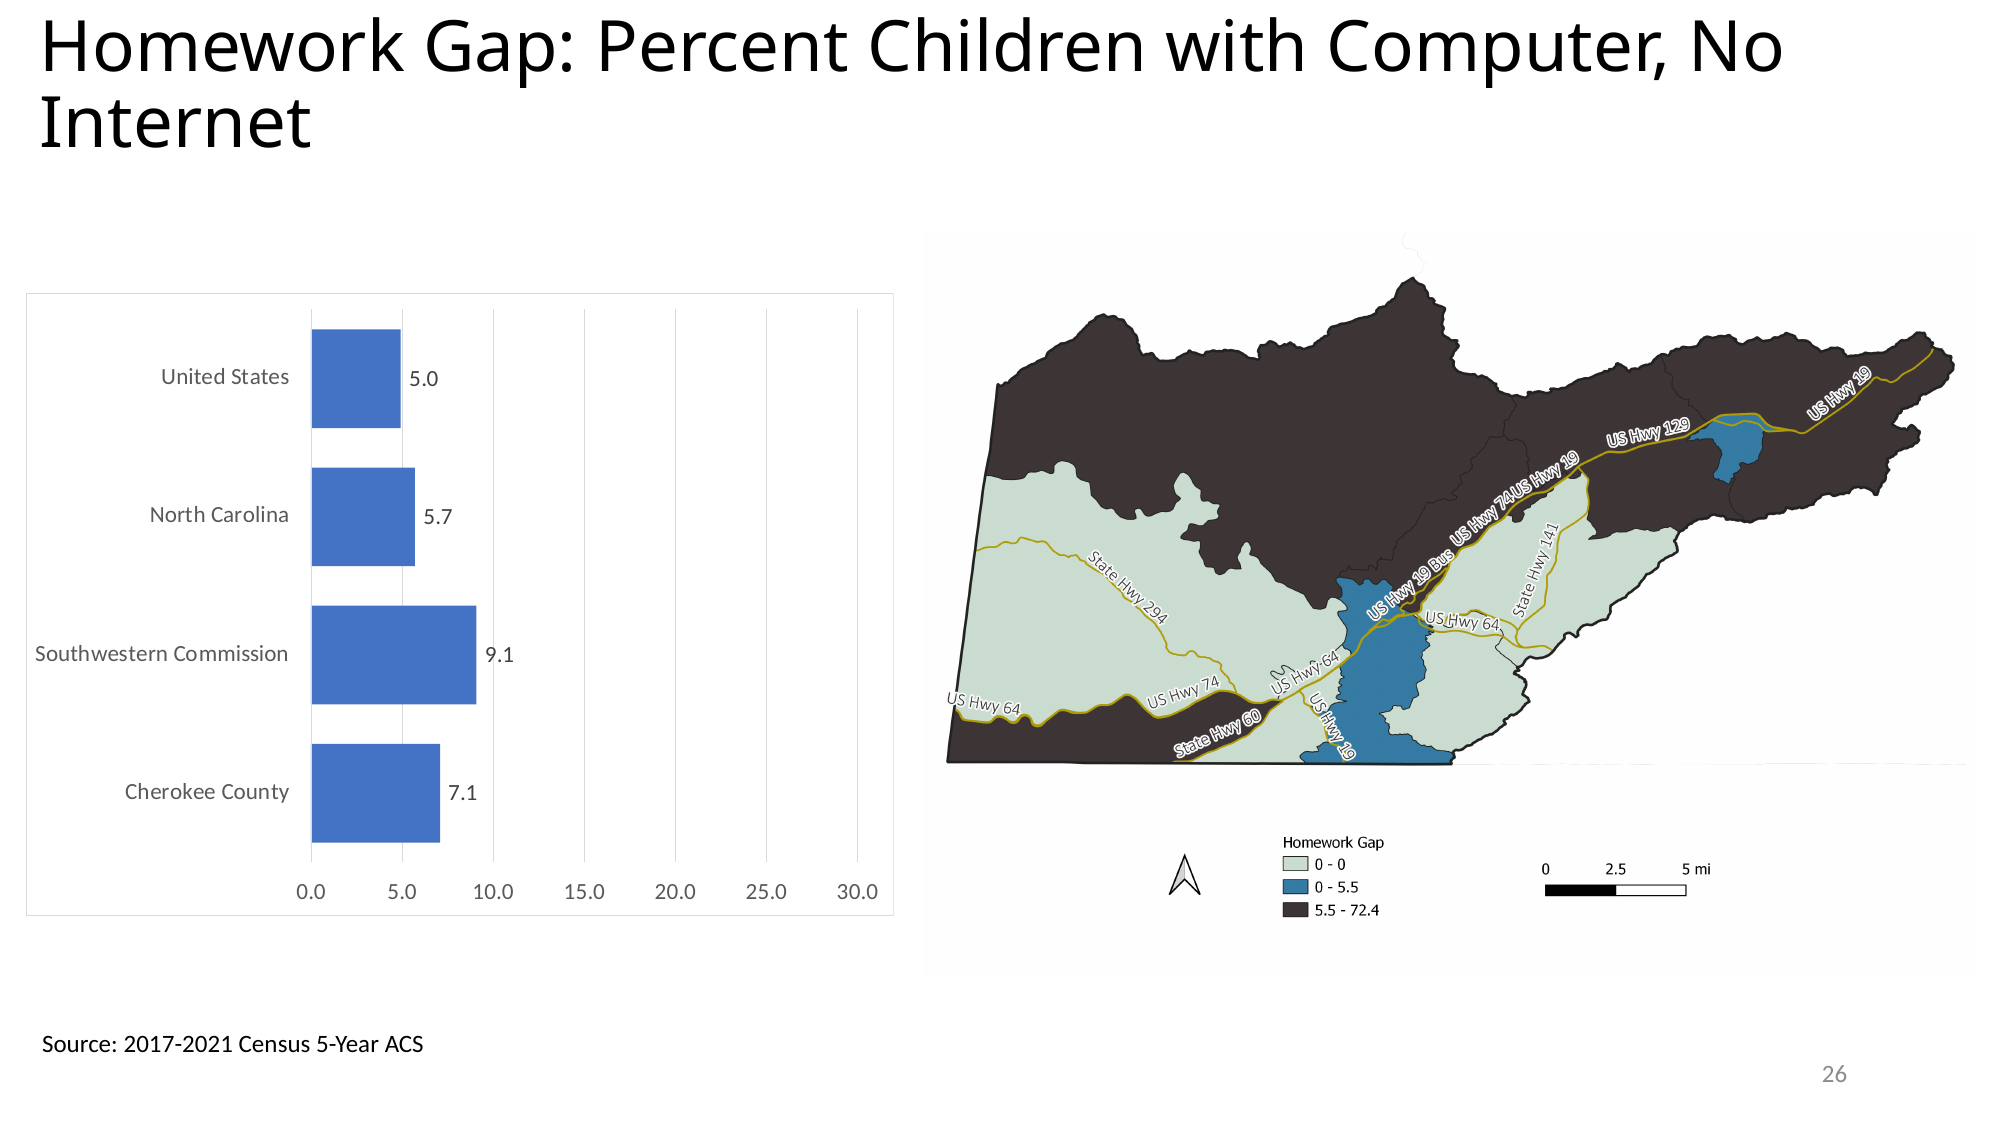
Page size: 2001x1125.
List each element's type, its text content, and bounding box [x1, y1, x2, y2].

text_box Source: 2017-2021 Census 5-Year ACS [27, 1020, 440, 1065]
picture [924, 232, 1975, 976]
picture [24, 292, 894, 916]
title Homework Gap: Percent Children with Computer, No Internet [24, 5, 1963, 169]
slide_number 26 [1412, 1042, 1863, 1103]
